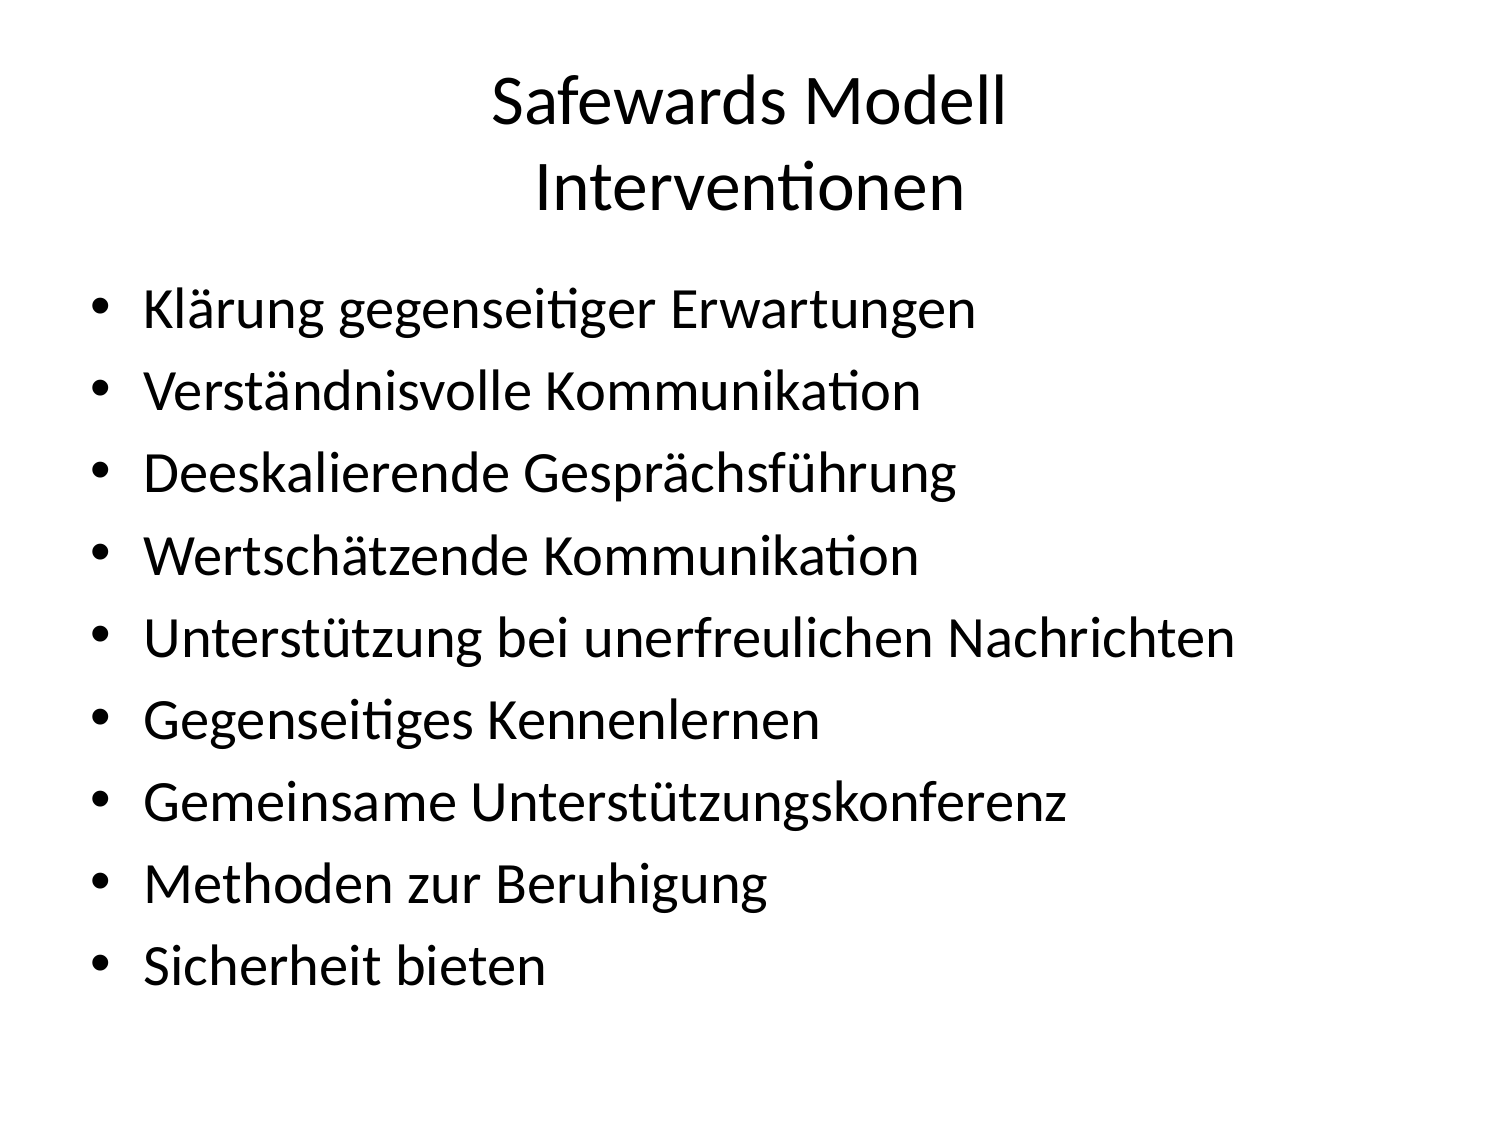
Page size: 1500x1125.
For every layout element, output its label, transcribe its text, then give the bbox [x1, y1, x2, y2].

list Klärung gegenseitiger Erwartungen Verständnisvolle Kommunikation Deeskalierende Gesprächsführung Wertschätzende Kommunikation Unterstützung bei unerfreulichen Nachrichten Gegenseitiges Kennenlernen Gemeinsame Unterstützungskonferenz Methoden zur Beruhigung Sicherheit bieten [75, 262, 1425, 1005]
title Safewards Modell Interventionen [75, 45, 1425, 233]
